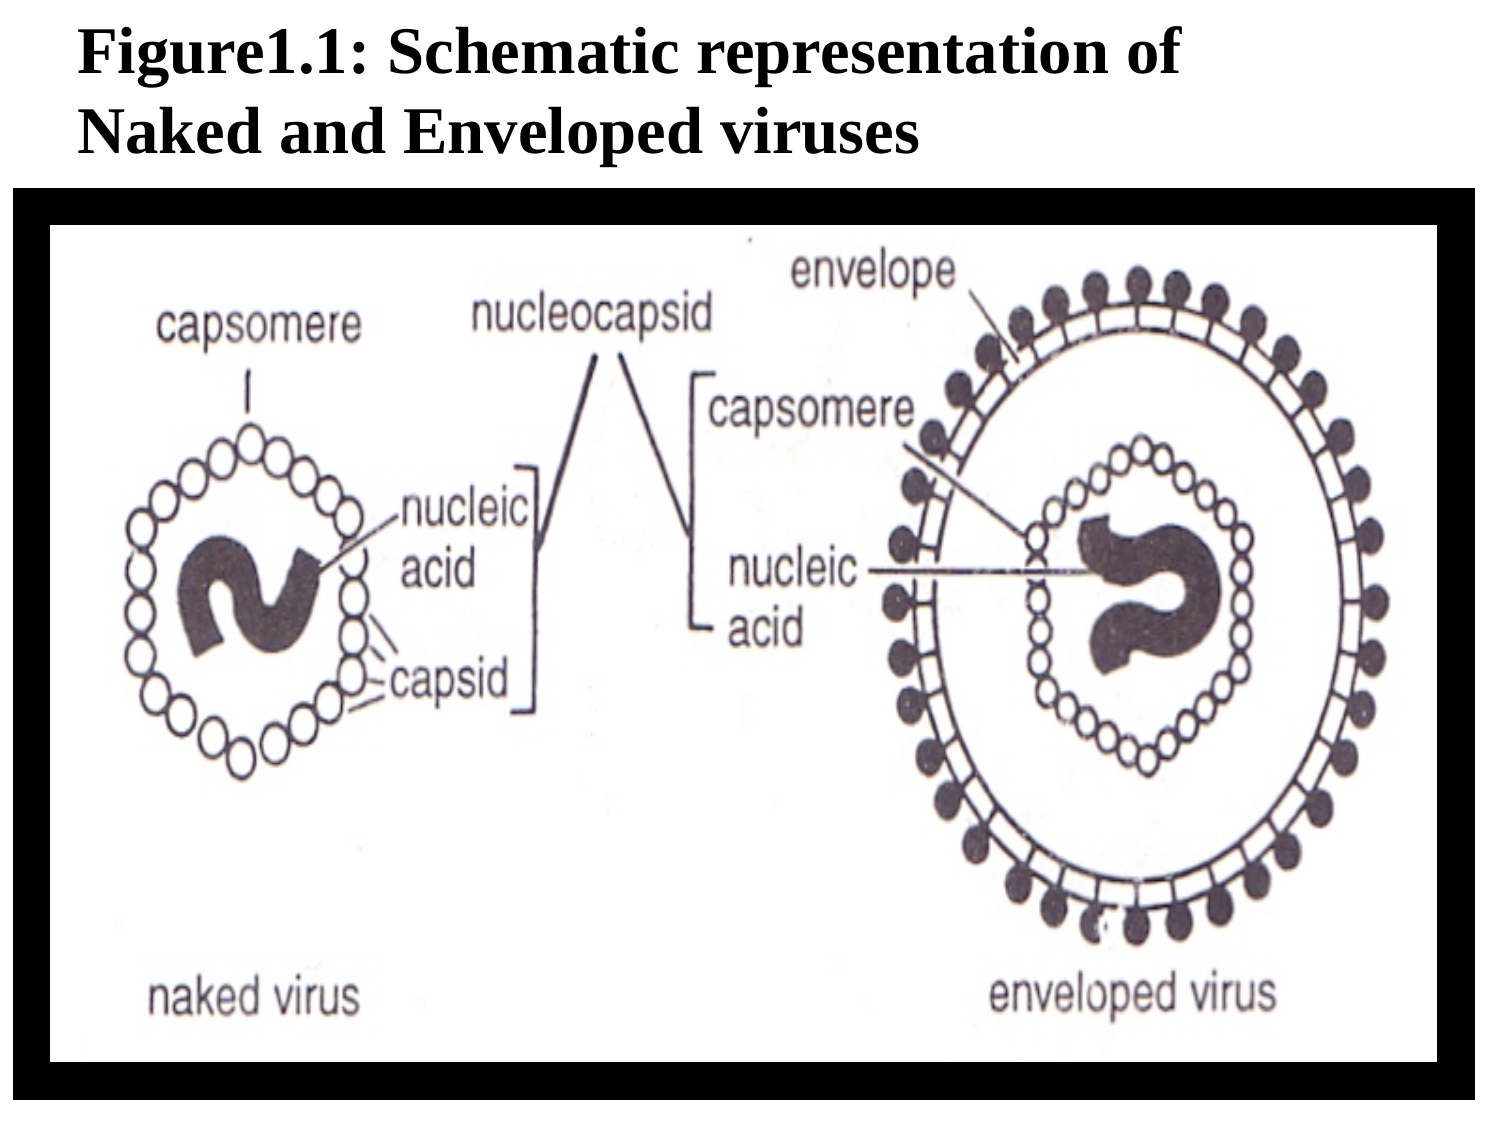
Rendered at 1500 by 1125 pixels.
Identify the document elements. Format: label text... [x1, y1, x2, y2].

picture [49, 224, 1438, 1063]
text_box Figure1.1: Schematic representation of Naked and Enveloped viruses [62, 0, 1400, 175]
